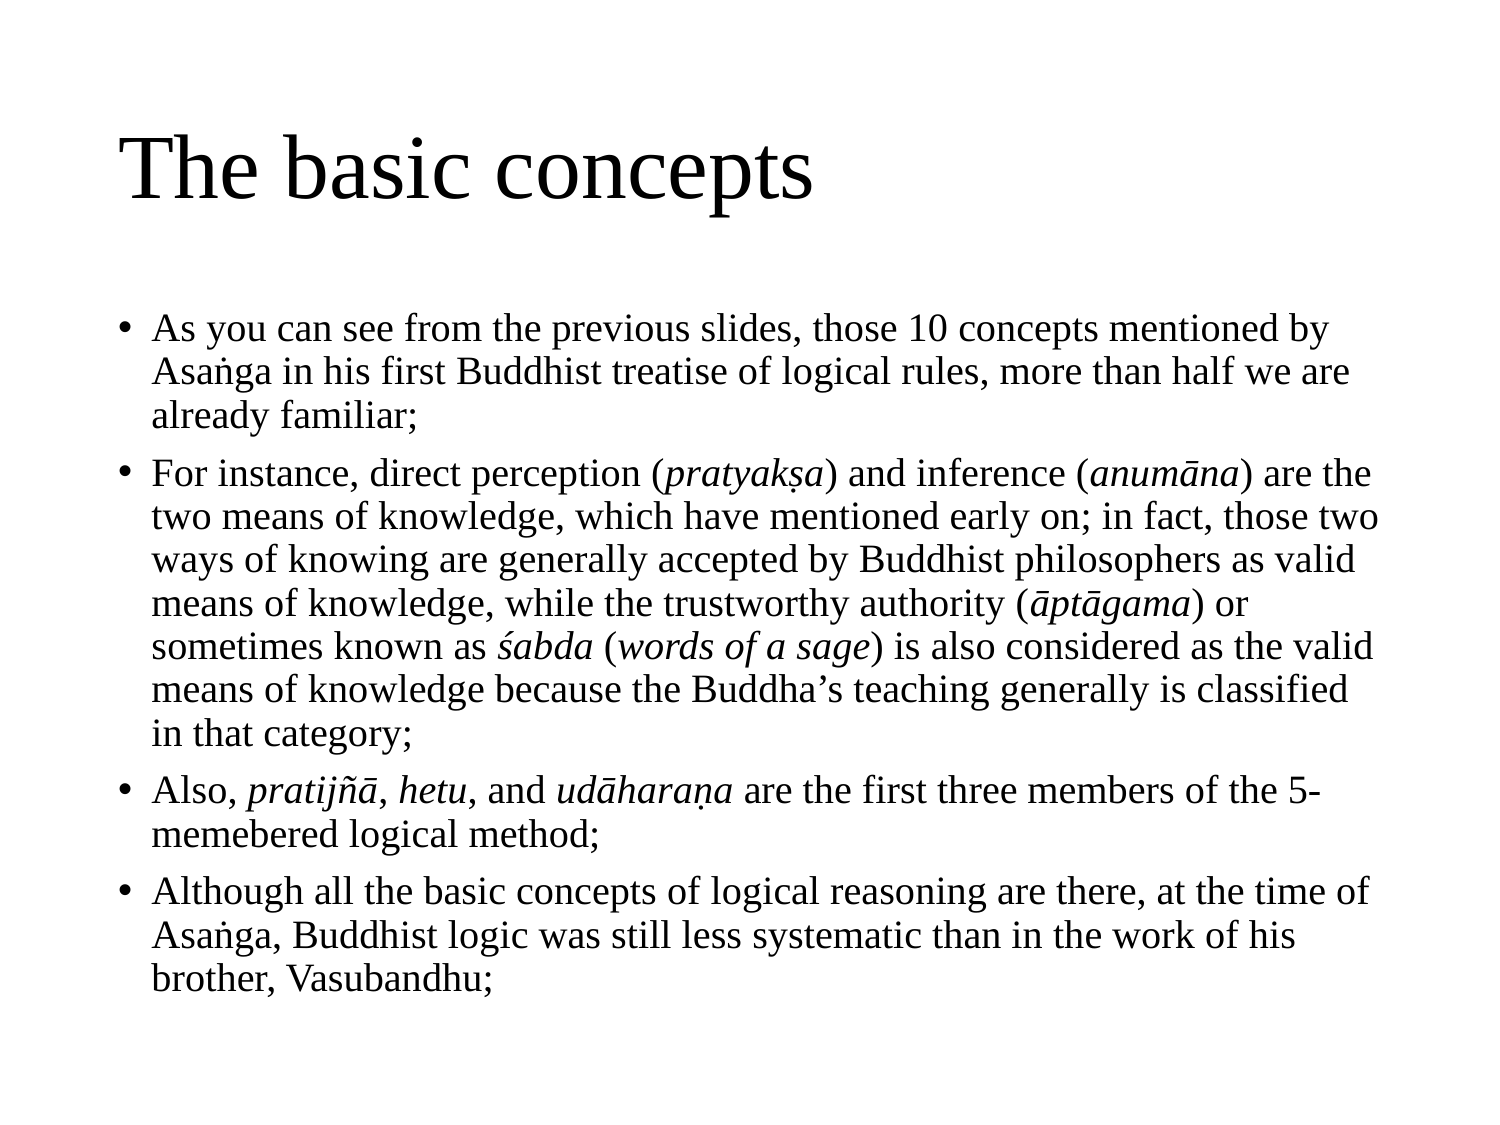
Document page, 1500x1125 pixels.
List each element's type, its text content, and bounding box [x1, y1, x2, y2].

list As you can see from the previous slides, those 10 concepts mentioned by Asaṅga in his first Buddhist treatise of logical rules, more than half we are already familiar; For instance, direct perception (pratyakṣa) and inference (anumāna) are the two means of knowledge, which have mentioned early on; in fact, those two ways of knowing are generally accepted by Buddhist philosophers as valid means of knowledge, while the trustworthy authority (āptāgama) or sometimes known as śabda (words of a sage) is also considered as the valid means of knowledge because the Buddha’s teaching generally is classified in that category; Also, pratijñā, hetu, and udāharaṇa are the first three members of the 5-memebered logical method; Although all the basic concepts of logical reasoning are there, at the time of Asaṅga, Buddhist logic was still less systematic than in the work of his brother, Vasubandhu; [103, 299, 1397, 1014]
title The basic concepts [103, 59, 1397, 278]
